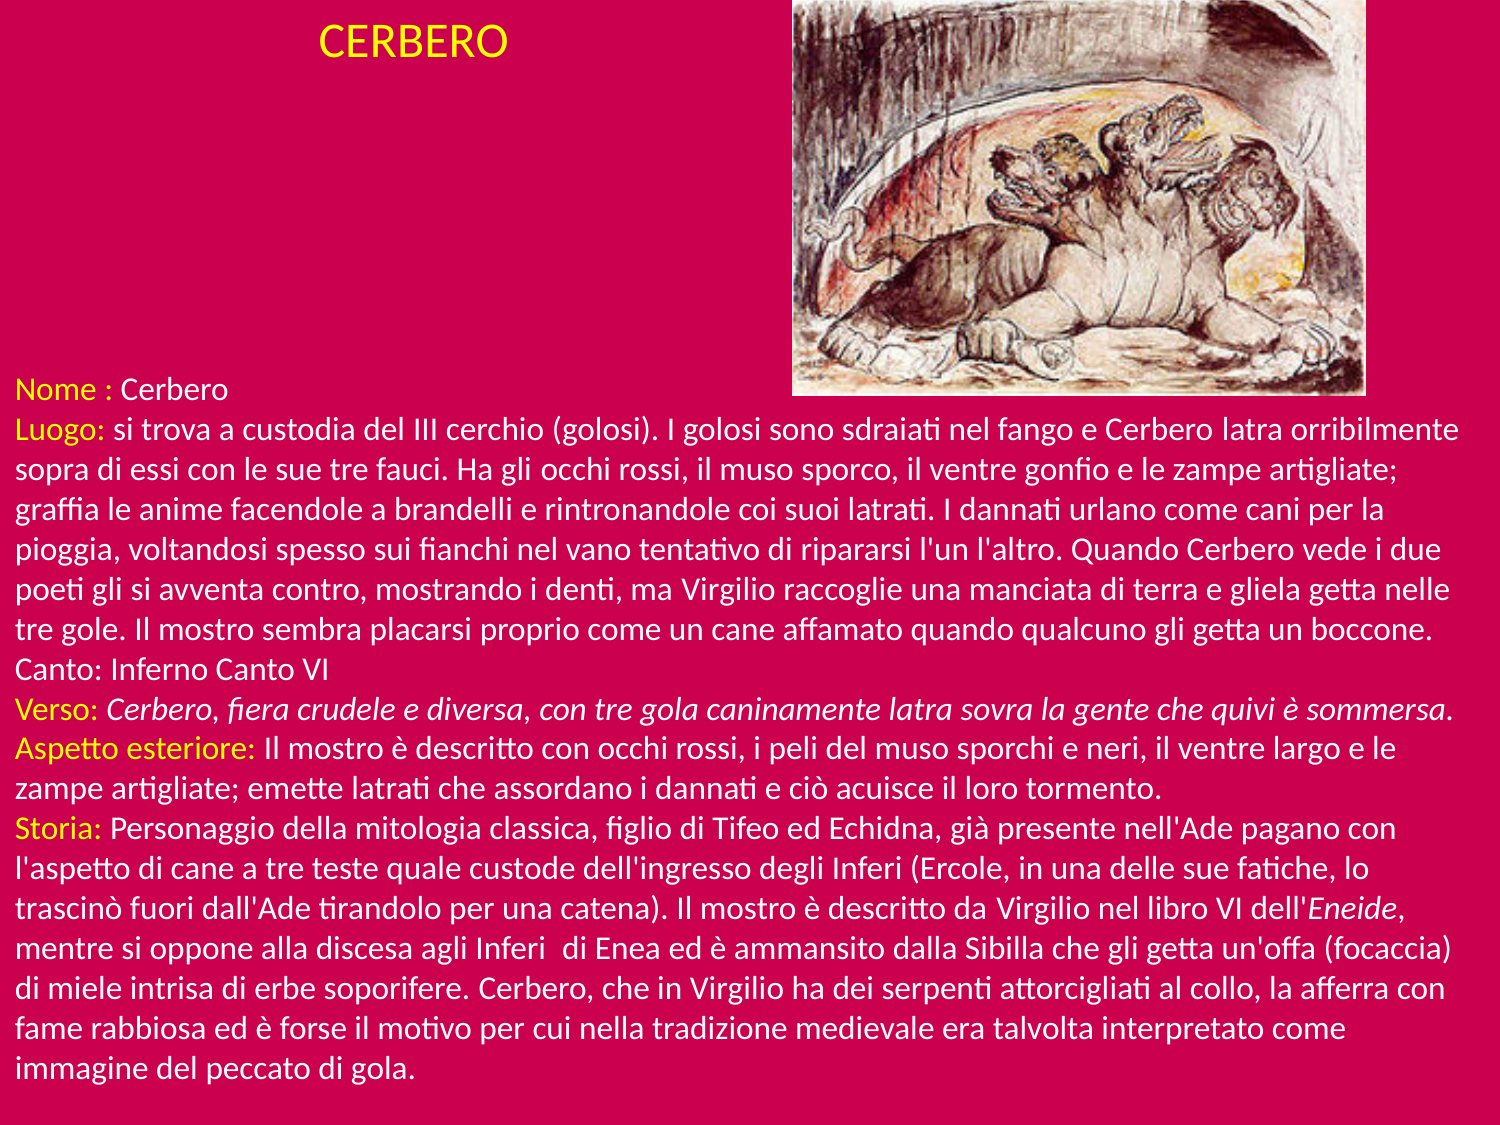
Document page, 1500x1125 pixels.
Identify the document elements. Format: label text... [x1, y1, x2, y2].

text_box CERBERO Nome : Cerbero Luogo: si trova a custodia del III cerchio (golosi). I golosi sono sdraiati nel fango e Cerbero latra orribilmente sopra di essi con le sue tre fauci. Ha gli occhi rossi, il muso sporco, il ventre gonfio e le zampe artigliate; graffia le anime facendole a brandelli e rintronandole coi suoi latrati. I dannati urlano come cani per la pioggia, voltandosi spesso sui fianchi nel vano tentativo di ripararsi l'un l'altro. Quando Cerbero vede i due poeti gli si avventa contro, mostrando i denti, ma Virgilio raccoglie una manciata di terra e gliela getta nelle tre gole. Il mostro sembra placarsi proprio come un cane affamato quando qualcuno gli getta un boccone. Canto: Inferno Canto VI Verso: Cerbero, fiera crudele e diversa, con tre gola caninamente latra sovra la gente che quivi è sommersa. Aspetto esteriore: Il mostro è descritto con occhi rossi, i peli del muso sporchi e neri, il ventre largo e le zampe artigliate; emette latrati che assordano i dannati e ciò acuisce il loro tormento. Storia: Personaggio della mitologia classica, figlio di Tifeo ed Echidna, già presente nell'Ade pagano con l'aspetto di cane a tre teste quale custode dell'ingresso degli Inferi (Ercole, in una delle sue fatiche, lo trascinò fuori dall'Ade tirandolo per una catena). Il mostro è descritto da Virgilio nel libro VI dell'Eneide, mentre si oppone alla discesa agli Inferi di Enea ed è ammansito dalla Sibilla che gli getta un'offa (focaccia) di miele intrisa di erbe soporifere. Cerbero, che in Virgilio ha dei serpenti attorcigliati al collo, la afferra con fame rabbiosa ed è forse il motivo per cui nella tradizione medievale era talvolta interpretato come immagine del peccato di gola. [0, 0, 1500, 1125]
picture [792, 0, 1366, 396]
